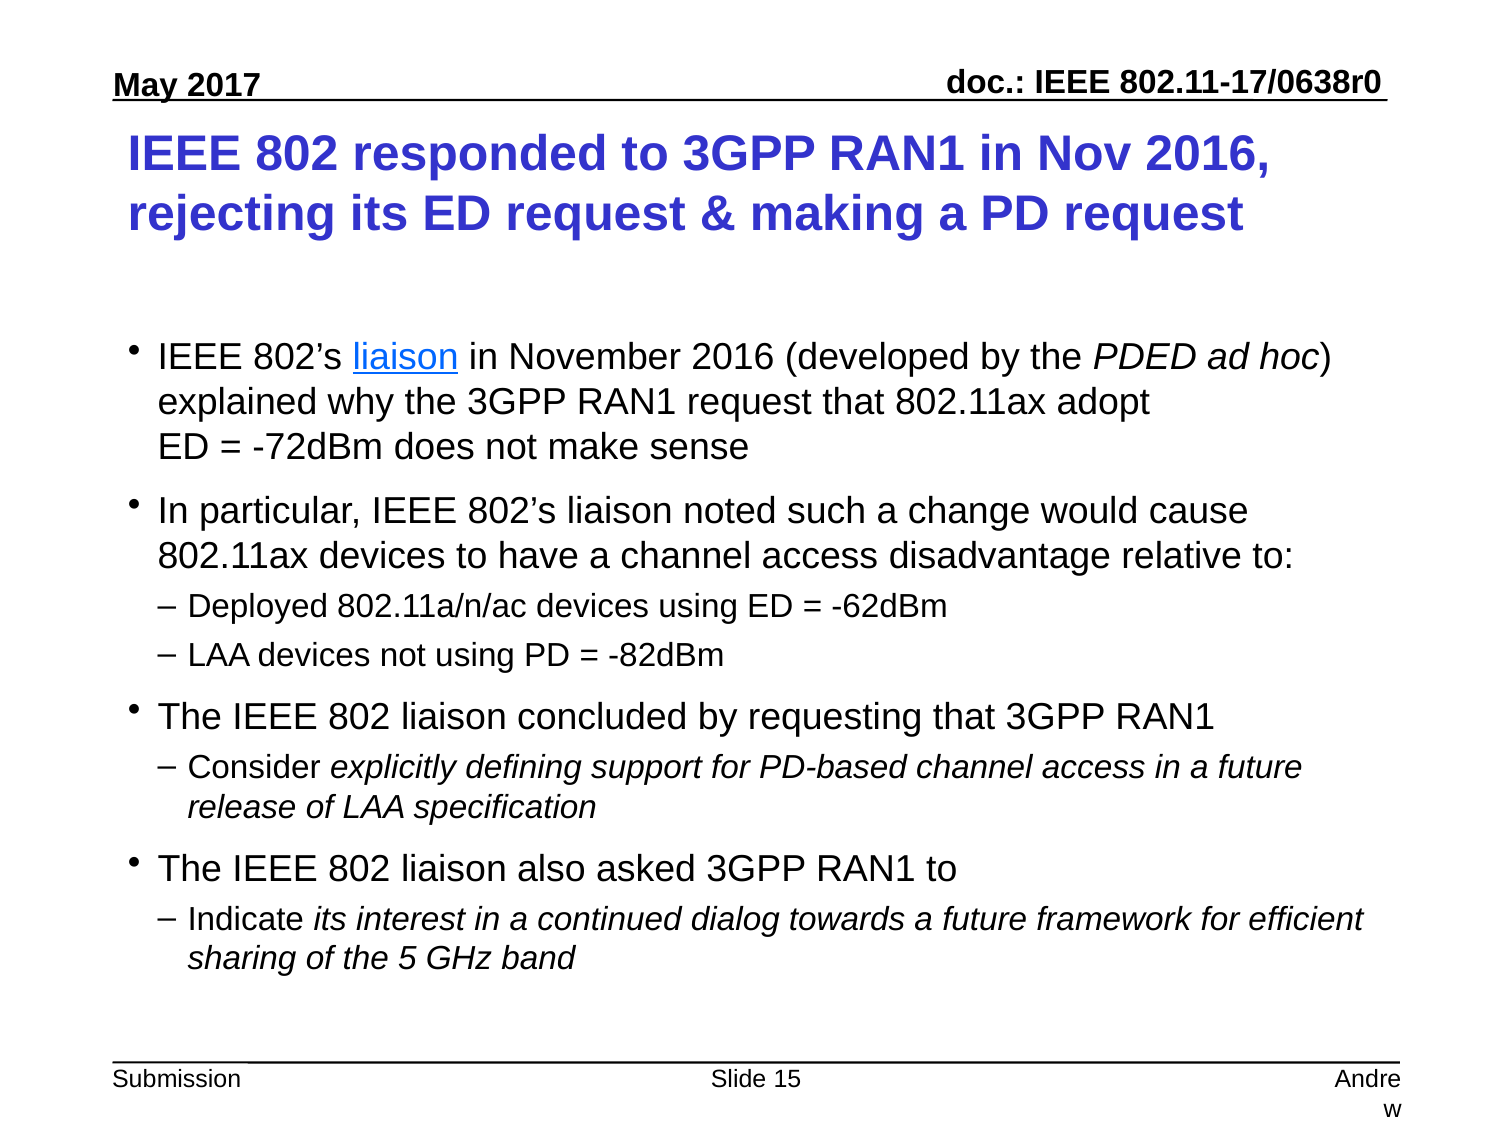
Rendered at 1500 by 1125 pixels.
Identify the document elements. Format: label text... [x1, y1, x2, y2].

slide_number Slide 15 [709, 1061, 803, 1093]
footer Andrew Myles, Cisco [1320, 1061, 1402, 1093]
title IEEE 802 responded to 3GPP RAN1 in Nov 2016, rejecting its ED request & making a PD request [112, 112, 1475, 288]
list IEEE 802’s liaison in November 2016 (developed by the PDED ad hoc) explained why the 3GPP RAN1 request that 802.11ax adopt ED = -72dBm does not make sense In particular, IEEE 802’s liaison noted such a change would cause 802.11ax devices to have a channel access disadvantage relative to: Deployed 802.11a/n/ac devices using ED = -62dBm LAA devices not using PD = -82dBm The IEEE 802 liaison concluded by requesting that 3GPP RAN1 Consider explicitly defining support for PD-based channel access in a future release of LAA specification The IEEE 802 liaison also asked 3GPP RAN1 to Indicate its interest in a continued dialog towards a future framework for efficient sharing of the 5 GHz band [112, 324, 1388, 1000]
